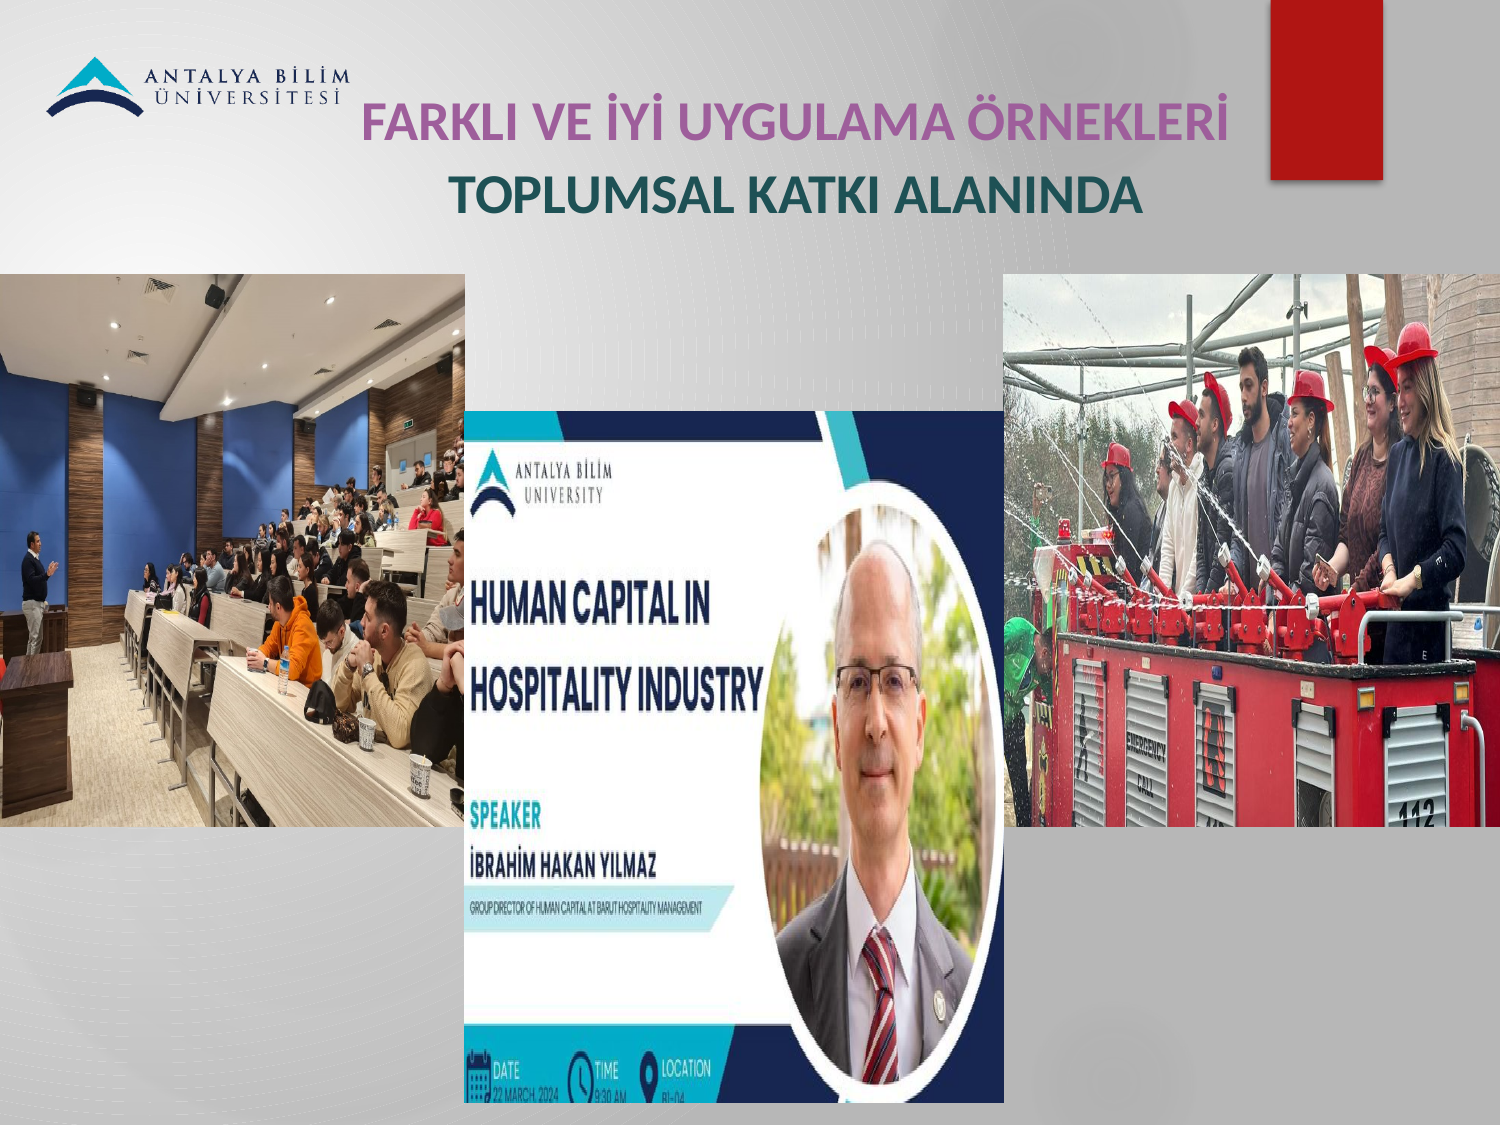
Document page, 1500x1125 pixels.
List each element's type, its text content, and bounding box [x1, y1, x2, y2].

text_box FARKLI VE İYİ UYGULAMA ÖRNEKLERİ TOPLUMSAL KATKI ALANINDA [335, 77, 1257, 241]
picture [0, 273, 1500, 1103]
picture [664, 1099, 674, 1103]
picture [46, 54, 351, 120]
